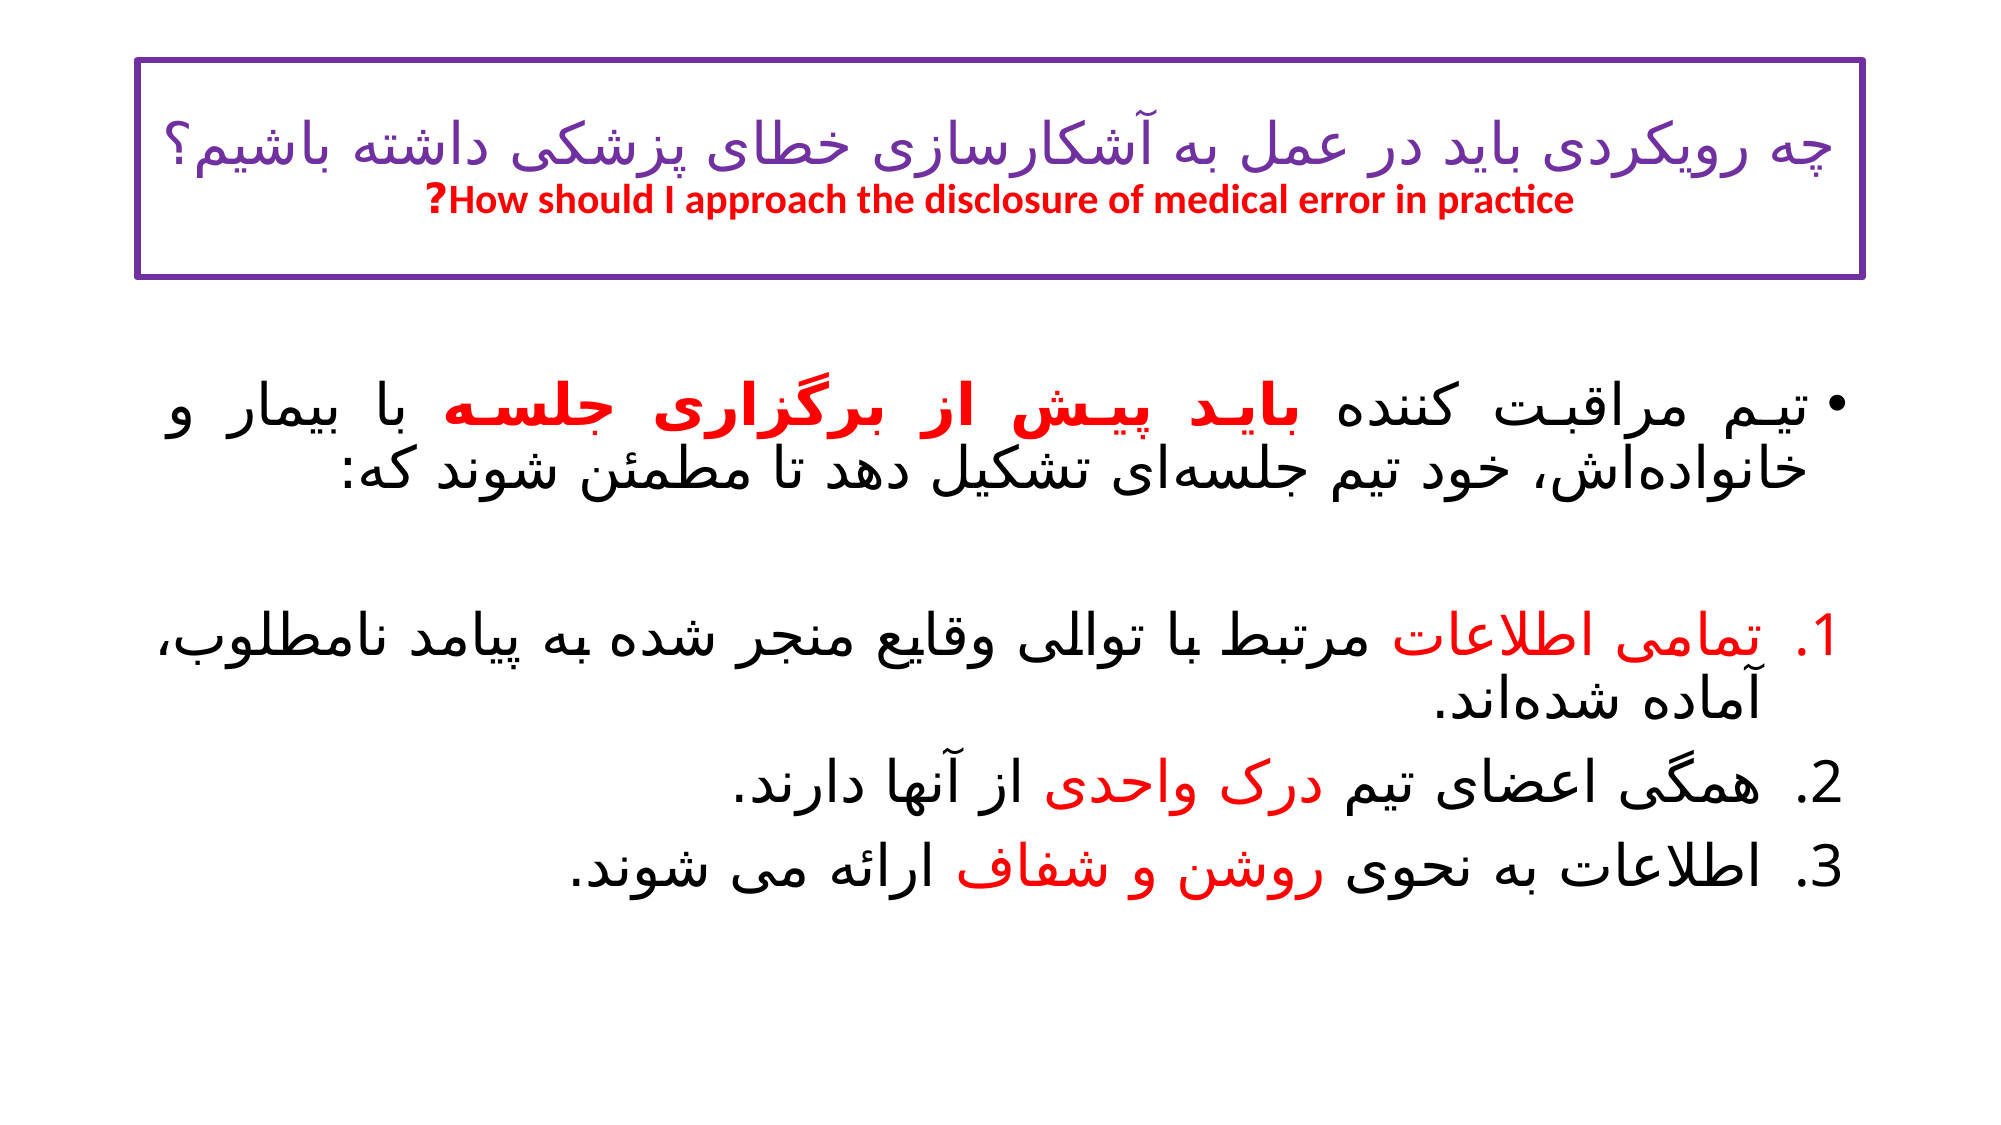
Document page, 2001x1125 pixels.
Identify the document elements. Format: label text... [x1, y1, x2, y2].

title چه رویکردی باید در عمل به آشکارسازی خطای پزشکی داشته باشیم؟ How should I approach the disclosure of medical error in practice? [134, 57, 1866, 280]
list تیم مراقبت کننده باید پیش از برگزاری جلسه با بیمار و خانواده‌اش، خود تیم جلسه‌ای تشکیل دهد تا مطمئن شوند که: تمامی اطلاعات مرتبط با توالی وقایع منجر شده به پیامد نامطلوب، آماده شده‌اند. همگی اعضای تیم درک واحدی از آنها دارند. اطلاعات به نحوی روشن و شفاف ارائه می شوند. [137, 367, 1863, 1014]
